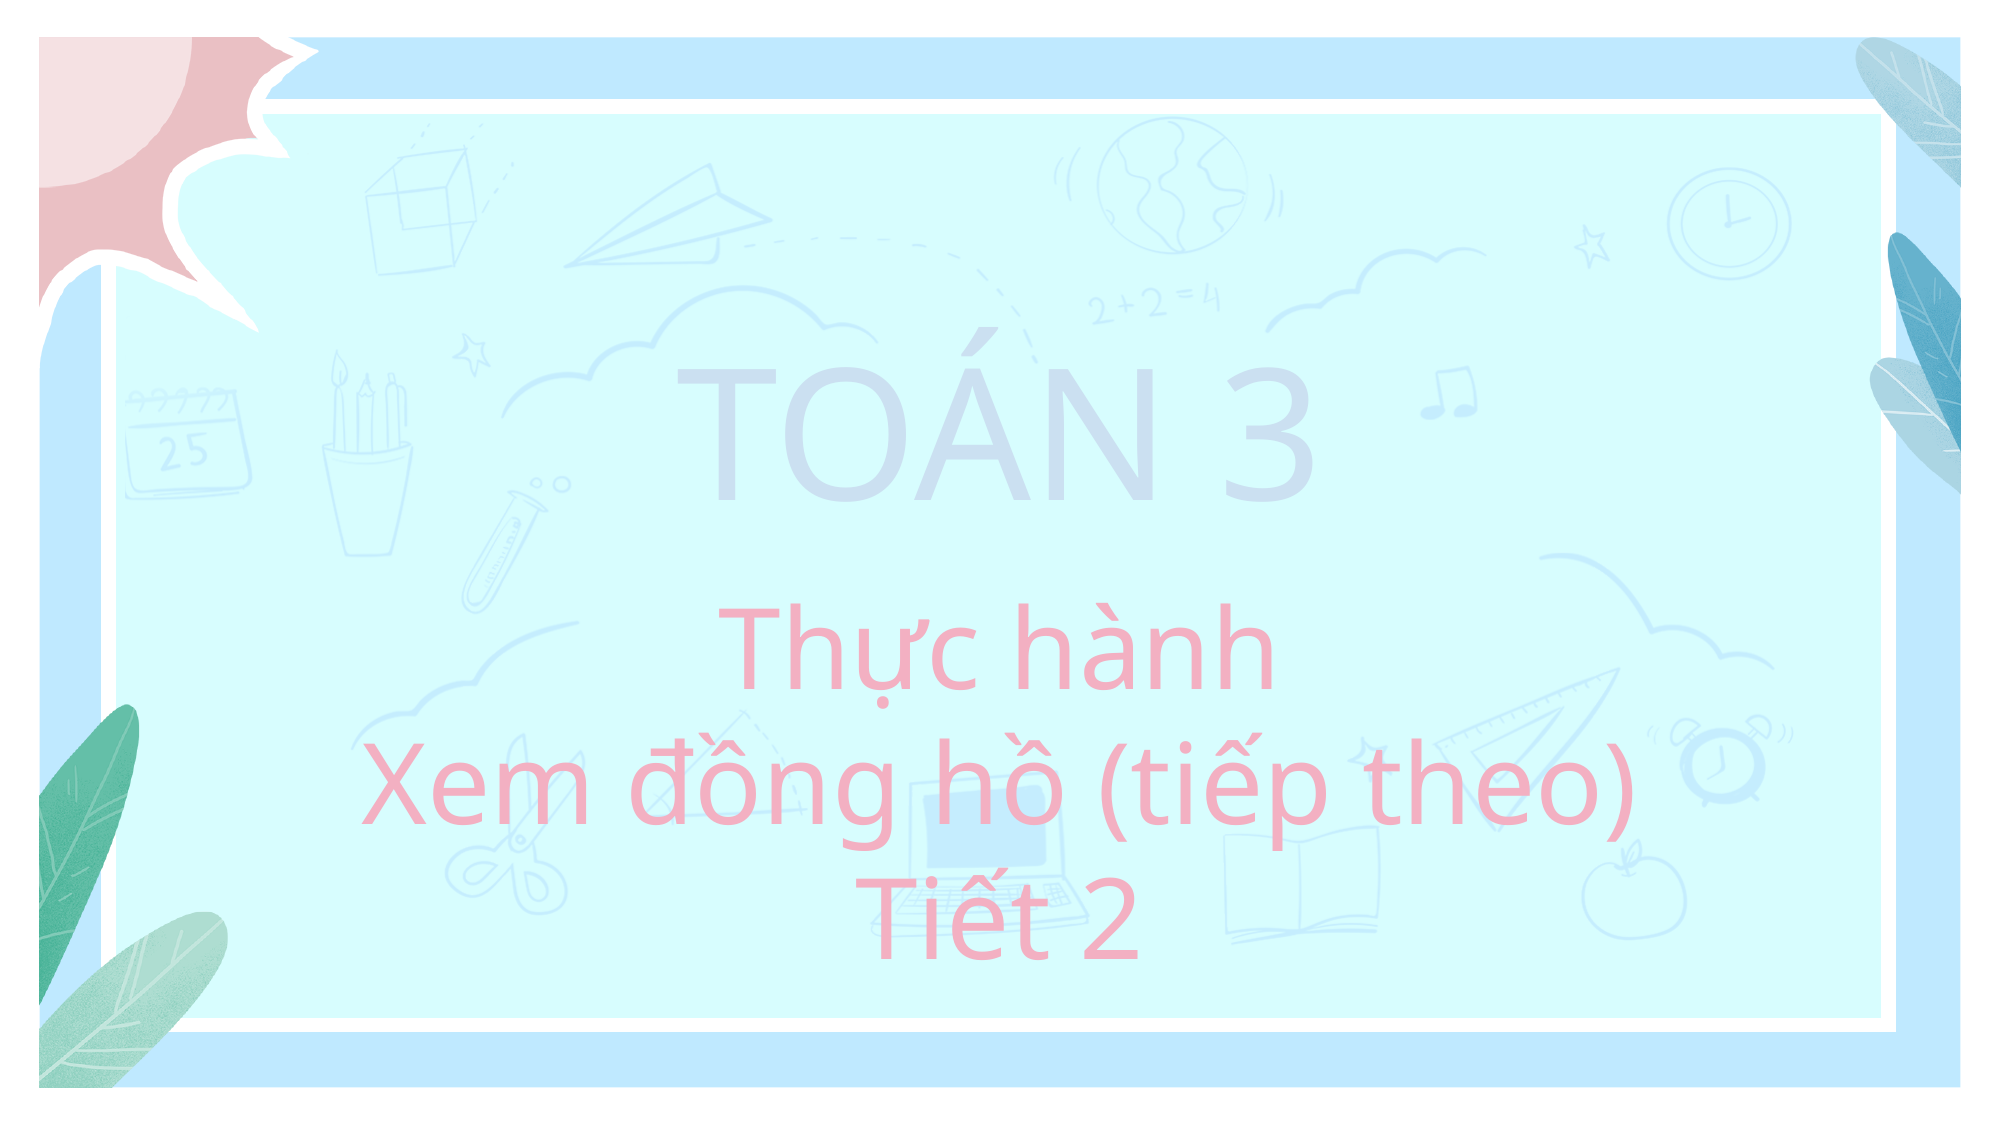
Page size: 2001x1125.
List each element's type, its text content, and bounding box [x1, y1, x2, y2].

picture [105, 93, 1996, 1039]
text_box Thực hành Xem đồng hồ (tiếp theo) Tiết 2 [361, 576, 1639, 982]
text_box TOÁN 3 [676, 316, 1324, 537]
